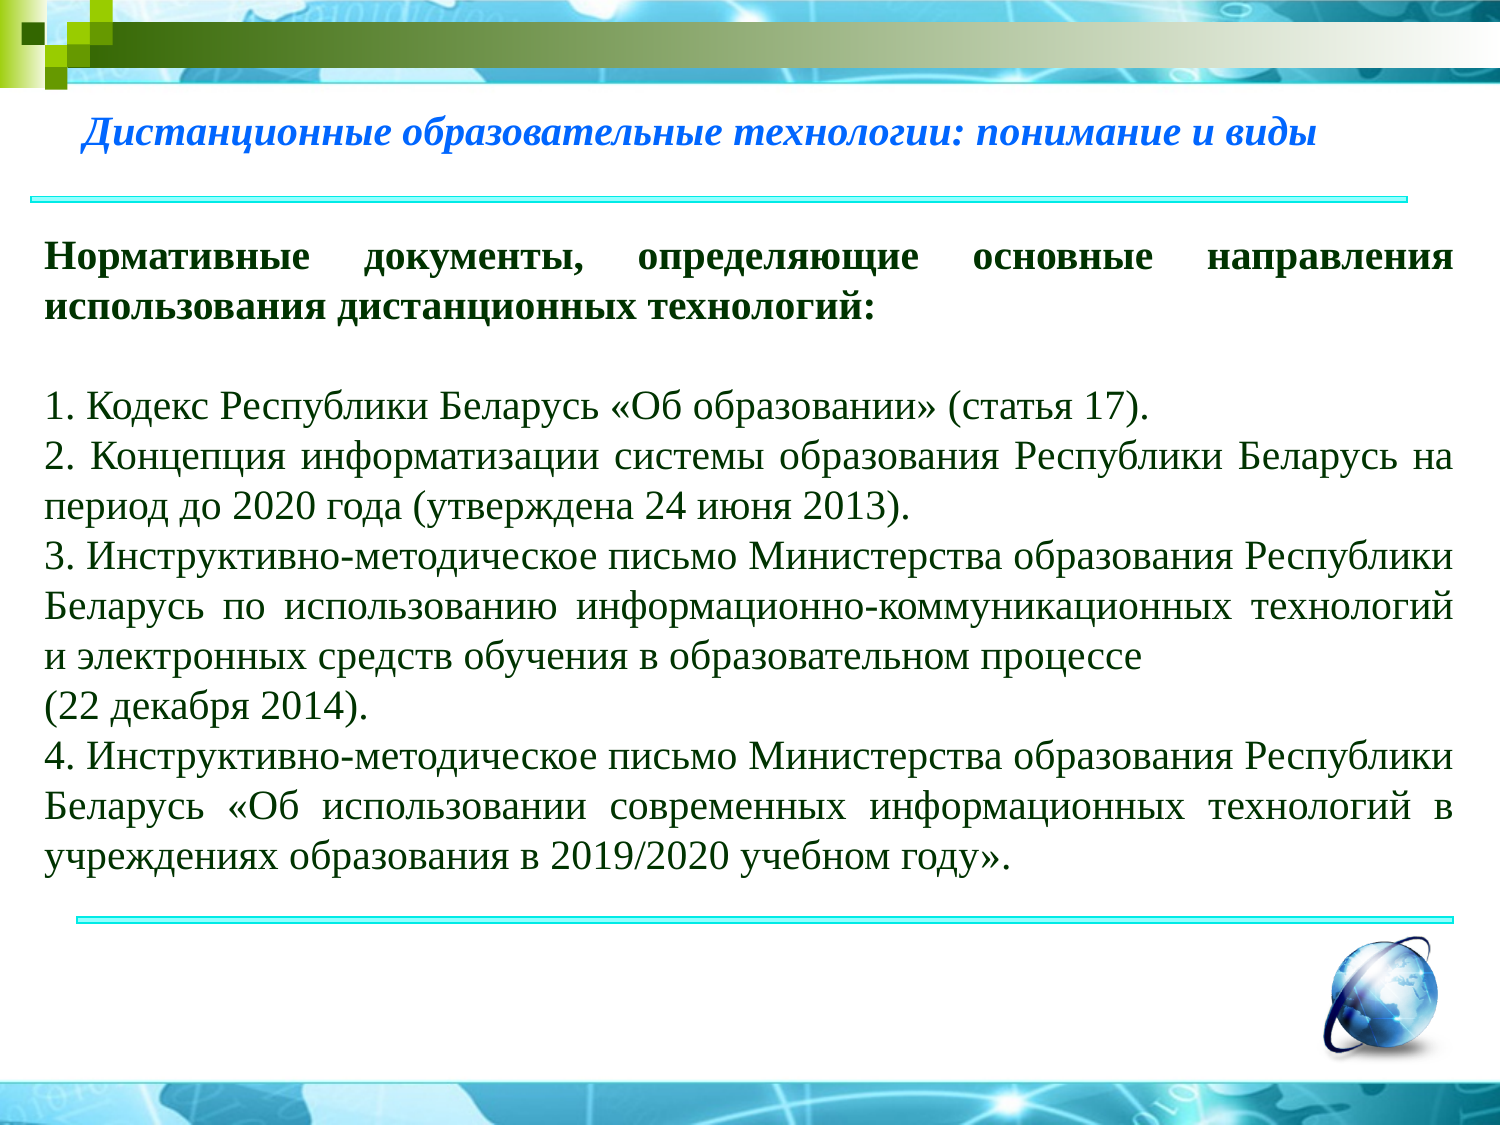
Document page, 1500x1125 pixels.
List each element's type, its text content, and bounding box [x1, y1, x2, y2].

text_box [31, 196, 1408, 203]
picture [113, 0, 1500, 22]
text_box Нормативные документы, определяющие основные направления использования дистанционных технологий: 1. Кодекс Республики Беларусь «Об образовании» (статья 17). 2. Концепция информатизации системы образования Республики Беларусь на период до 2020 года (утверждена 24 июня 2013). 3. Инструктивно-методическое письмо Министерства образования Республики Беларусь по использованию информационно-коммуникационных технологий и электронных средств обучения в образовательном процессе (22 декабря 2014). 4. Инструктивно-методическое письмо Министерства образования Республики Беларусь «Об использовании современных информационных технологий в учреждениях образования в 2019/2020 учебном году». [29, 220, 1469, 886]
picture [0, 67, 1500, 1125]
text_box [76, 916, 1453, 923]
picture [47, 0, 89, 45]
text_box Дистанционные образовательные технологии: понимание и виды [69, 96, 1446, 162]
